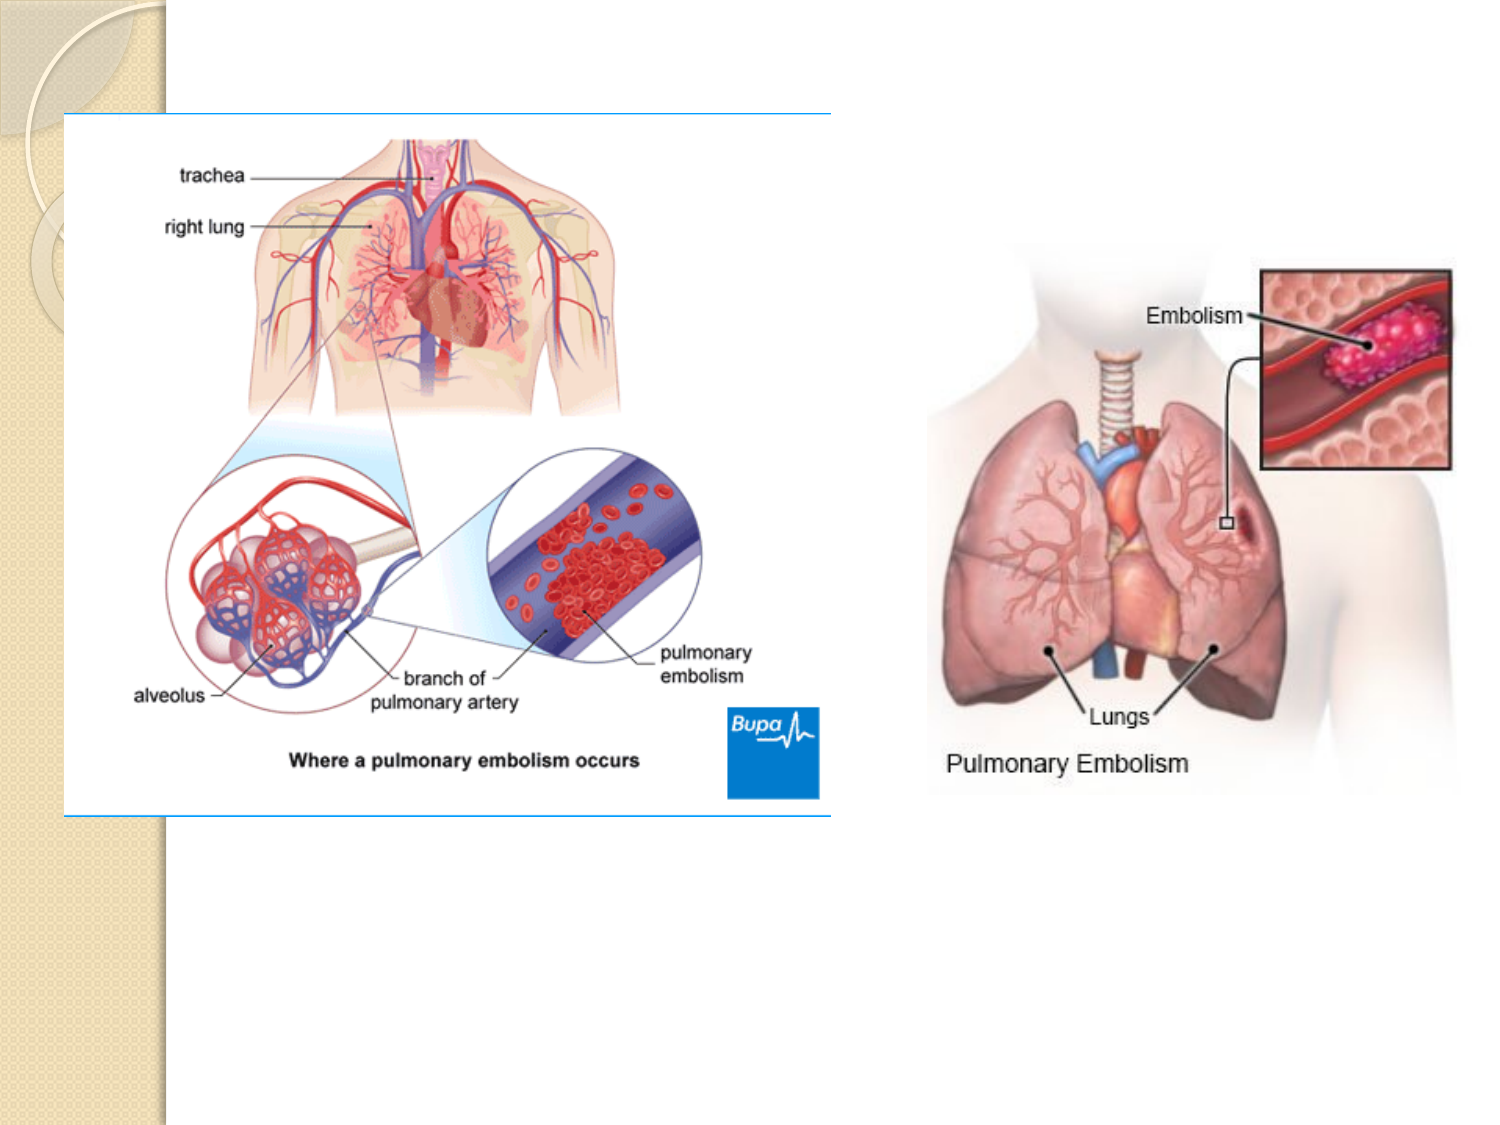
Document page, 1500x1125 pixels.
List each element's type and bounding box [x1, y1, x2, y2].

picture [64, 113, 831, 817]
list [926, 243, 1479, 796]
